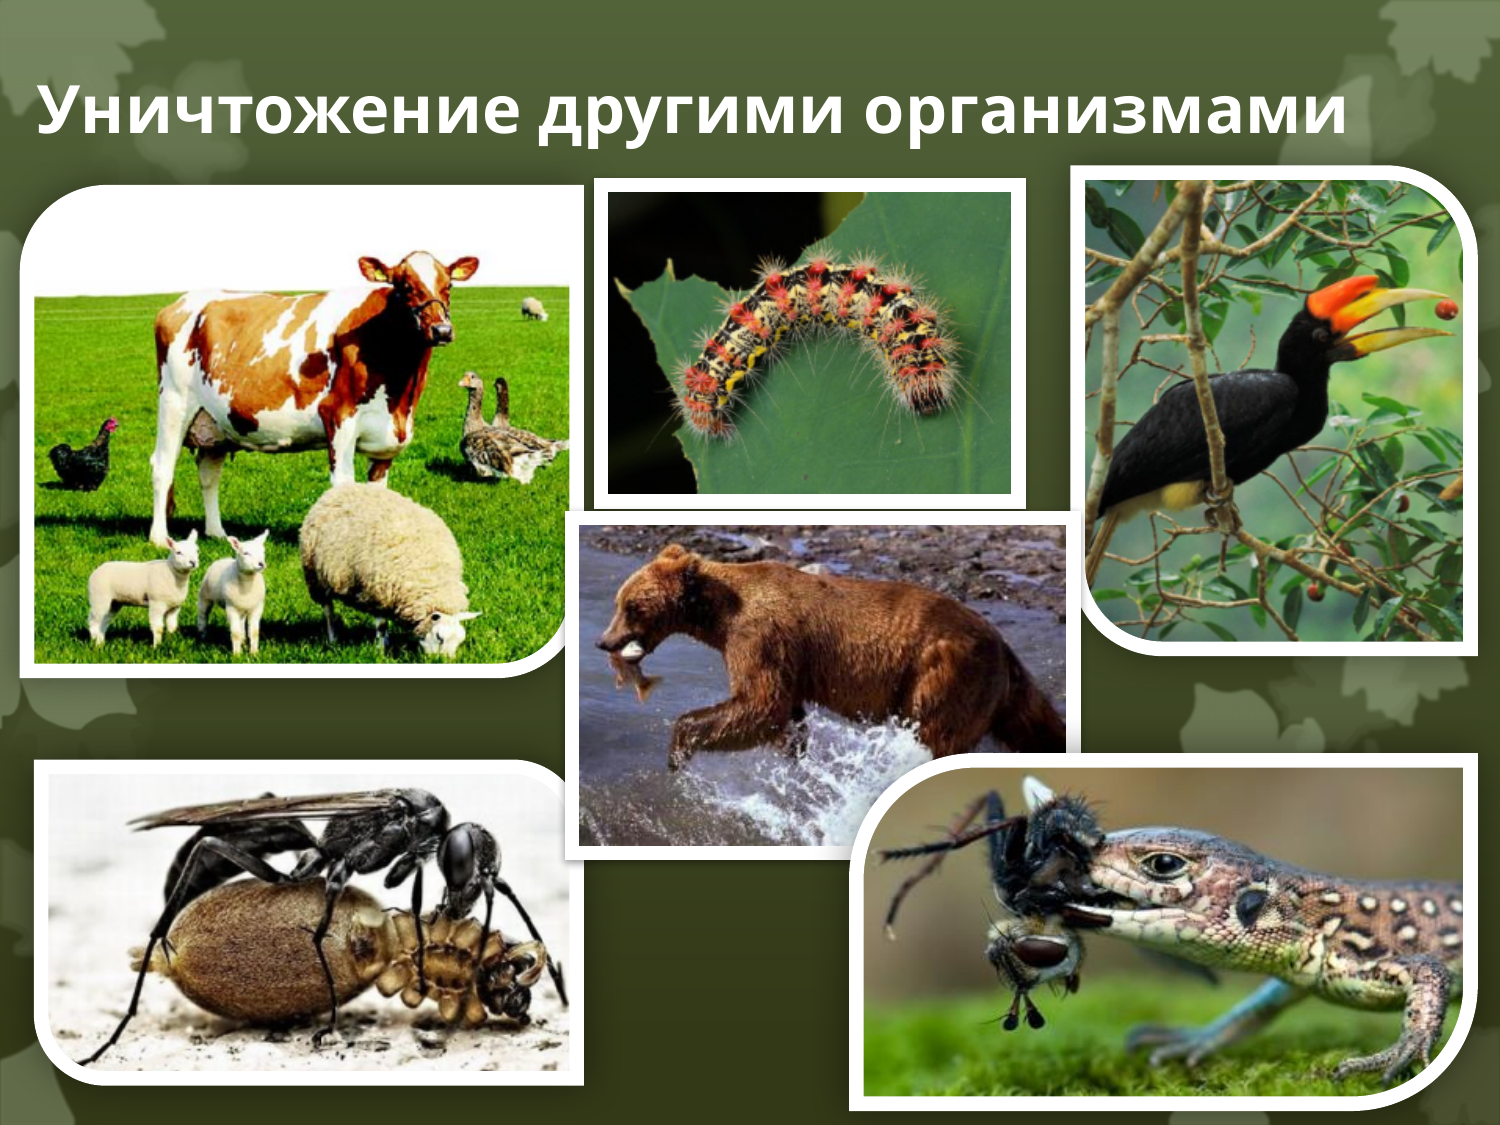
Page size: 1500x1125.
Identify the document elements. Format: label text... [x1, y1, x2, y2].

title Уничтожение другими организмами [21, 30, 1464, 183]
picture [26, 191, 1472, 1105]
picture [1077, 172, 1472, 650]
picture [607, 191, 1012, 495]
